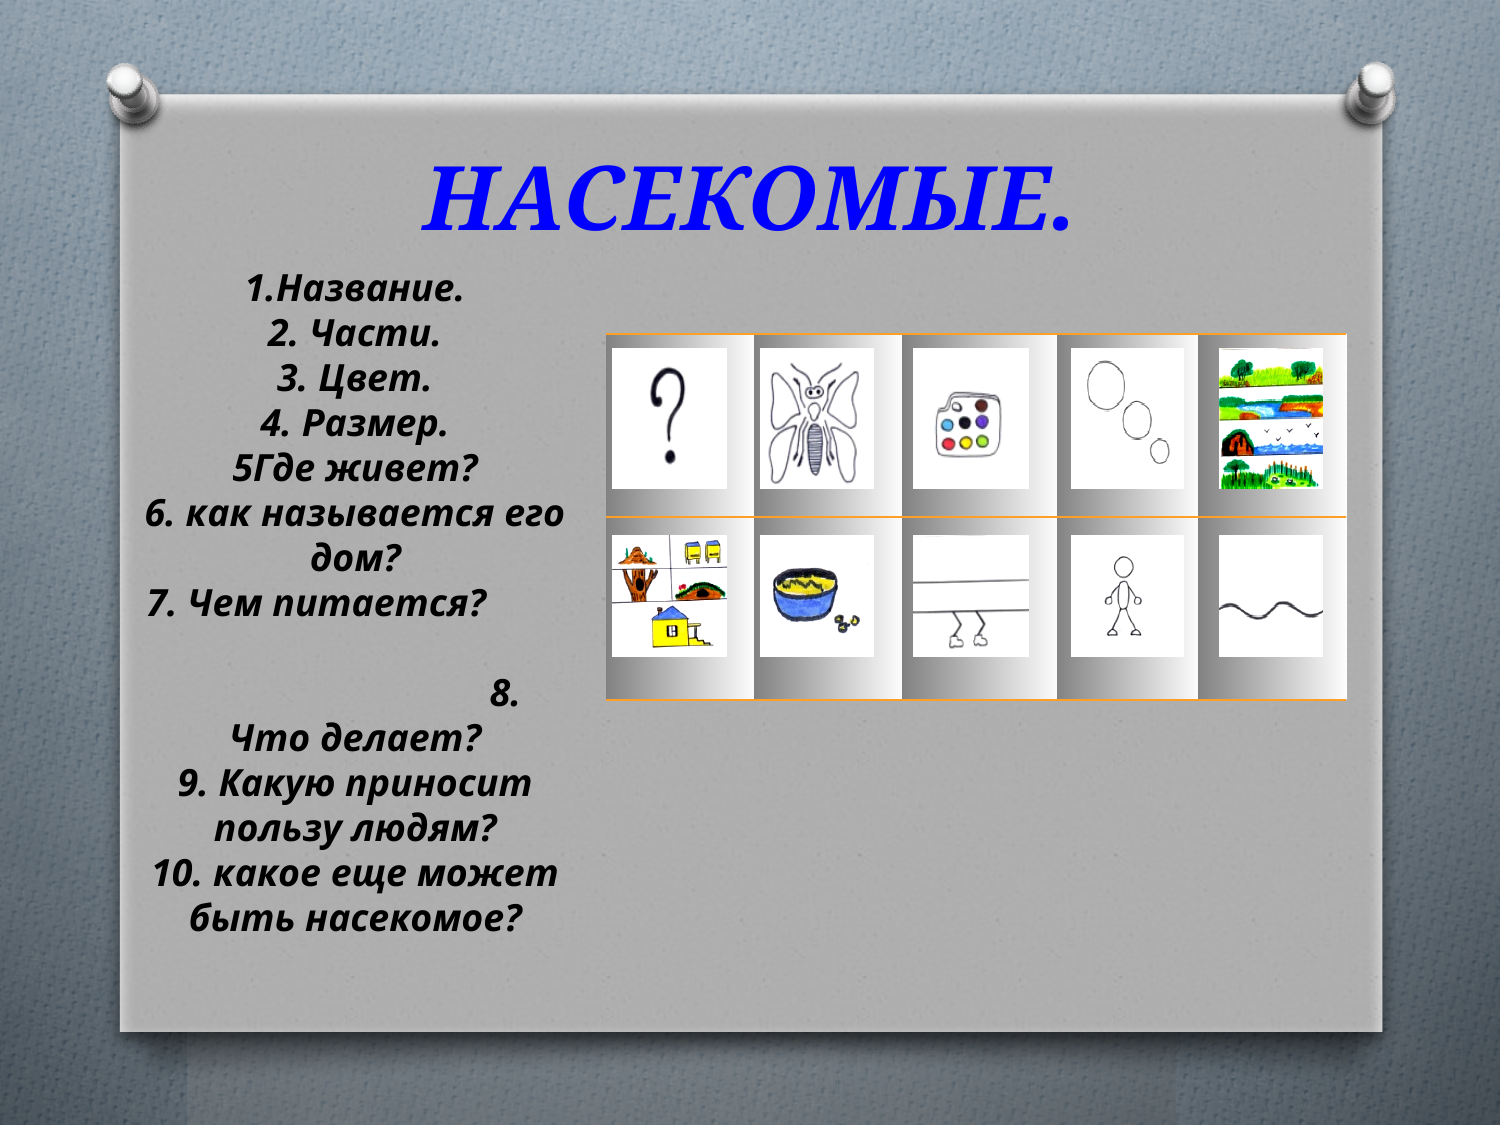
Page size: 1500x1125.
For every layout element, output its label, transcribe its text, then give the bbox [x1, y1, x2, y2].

table_header [1058, 335, 1198, 516]
picture [75, 29, 198, 153]
table_cell [754, 518, 902, 699]
table_header [606, 335, 754, 516]
table_header [754, 335, 902, 516]
table_header [1198, 335, 1346, 516]
picture [612, 535, 727, 658]
table_cell [606, 518, 754, 699]
title НАСЕКОМЫЕ. [179, 134, 1323, 257]
text_box 1.Название. 2. Части. 3. Цвет. 4. Размер. 5Где живет? 6. как называется его дом? 7. Чем питается? 8. Что делает? 9. Какую приносит пользу людям? 10. какое еще может быть насекомое? [128, 256, 583, 947]
picture [913, 535, 1029, 658]
picture [1317, 35, 1439, 156]
table_header [902, 335, 1058, 516]
picture [913, 348, 1029, 489]
picture [1219, 348, 1323, 489]
picture [760, 535, 874, 658]
table_cell [1198, 518, 1346, 699]
picture [760, 348, 874, 489]
table_cell [902, 518, 1058, 699]
picture [1219, 535, 1323, 658]
table_cell [1058, 518, 1198, 699]
picture [612, 348, 727, 489]
picture [1071, 348, 1184, 489]
picture [1071, 535, 1184, 658]
